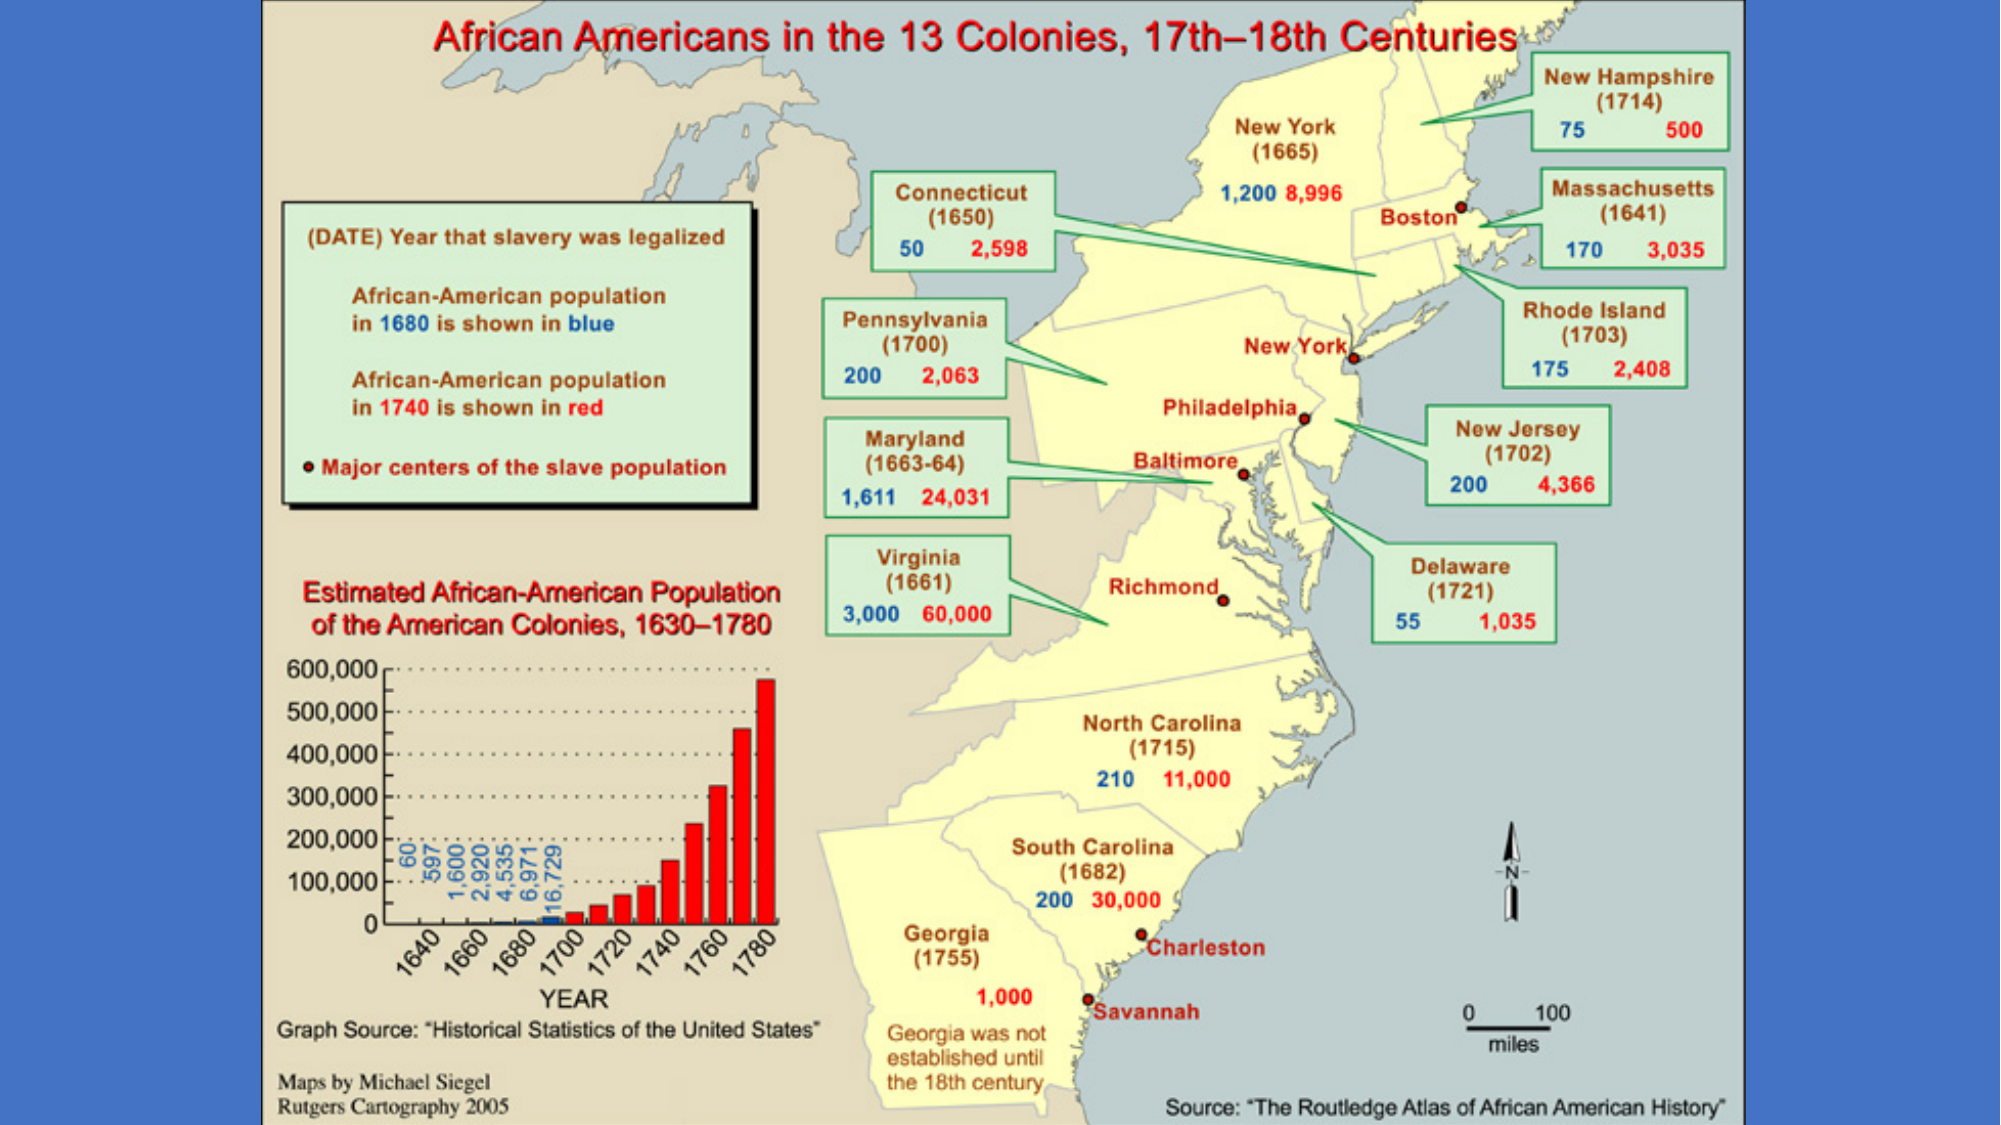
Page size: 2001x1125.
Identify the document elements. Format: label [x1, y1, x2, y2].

picture [261, 0, 1746, 1125]
